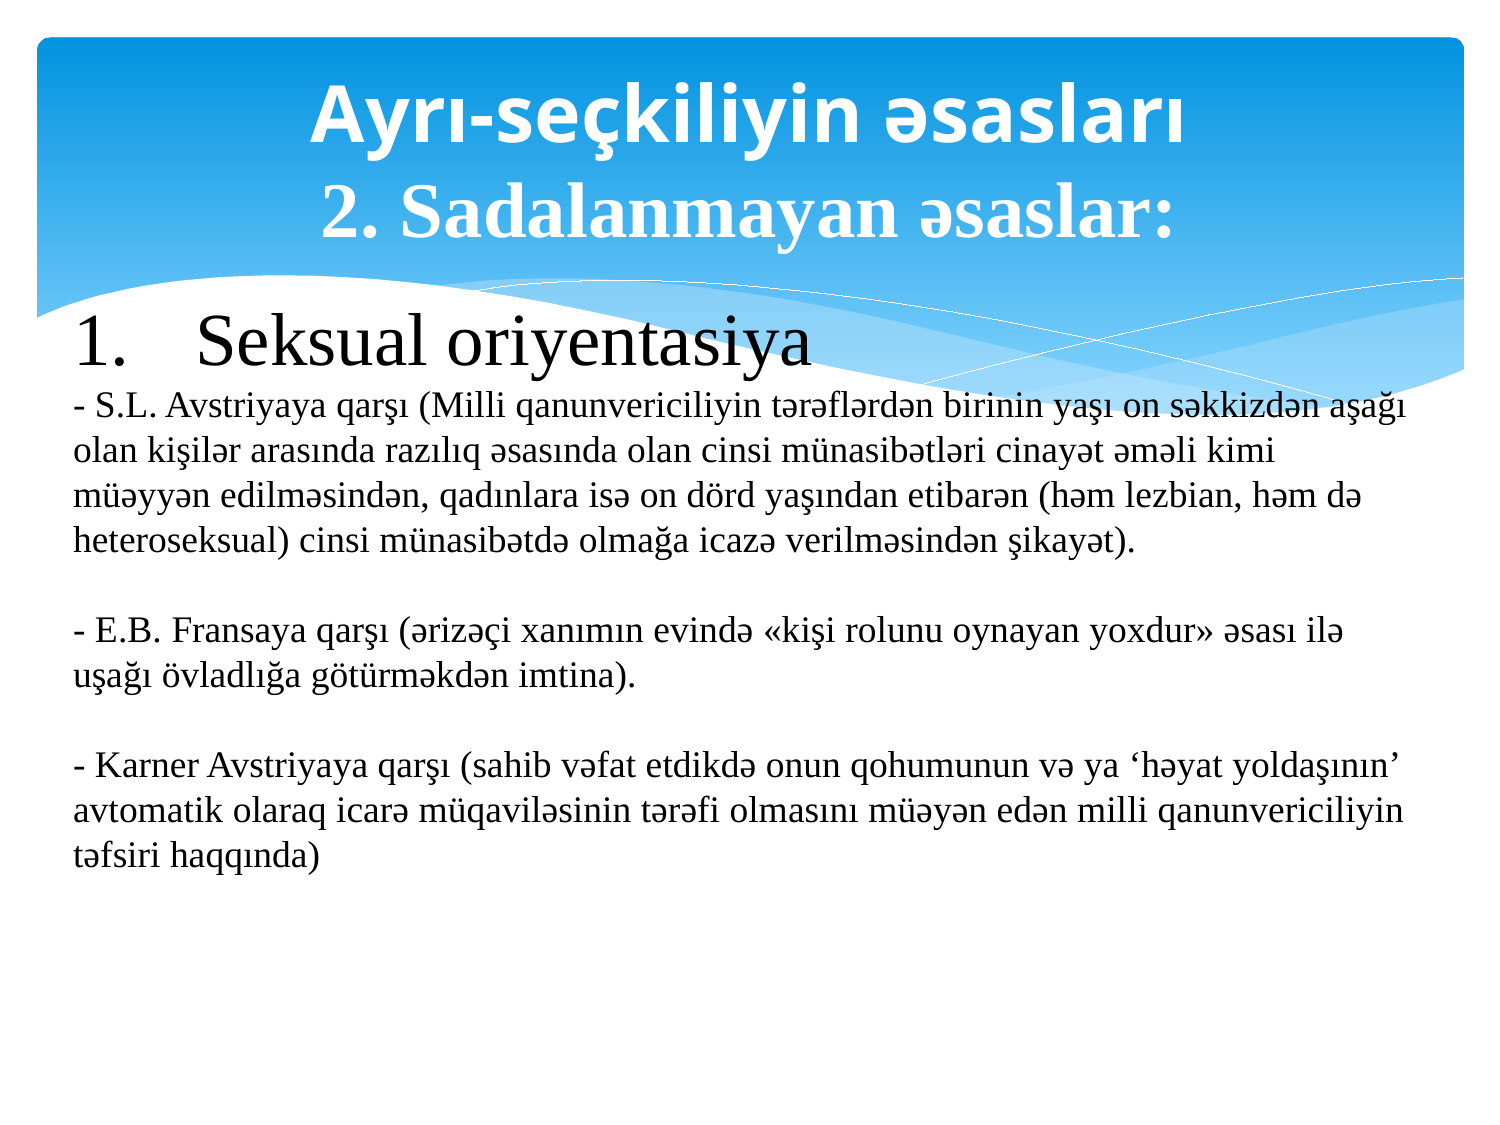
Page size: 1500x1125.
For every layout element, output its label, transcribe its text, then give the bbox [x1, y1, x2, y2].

title Ayrı-seçkiliyin əsasları 2. Sadalanmayan əsaslar: [75, 55, 1425, 261]
text_box Seksual oriyentasiya - S.L. Avstriyaya qarşı (Milli qanunvericiliyin tərəflərdən birinin yaşı on səkkizdən aşağı olan kişilər arasında razılıq əsasında olan cinsi münasibətləri cinayət əməli kimi müəyyən edilməsindən, qadınlara isə on dörd yaşından etibarən (həm lezbian, həm də heteroseksual) cinsi münasibətdə olmağa icazə verilməsindən şikayət). - E.B. Fransaya qarşı (ərizəçi xanımın evində «kişi rolunu oynayan yoxdur» əsası ilə uşağı övladlığa götürməkdən imtina). - Karner Avstriyaya qarşı (sahib vəfat etdikdə onun qohumunun və ya ‘həyat yoldaşının’ avtomatik olaraq icarə müqaviləsinin tərəfi olmasını müəyən edən milli qanunvericiliyin təfsiri haqqında) [58, 282, 1424, 883]
